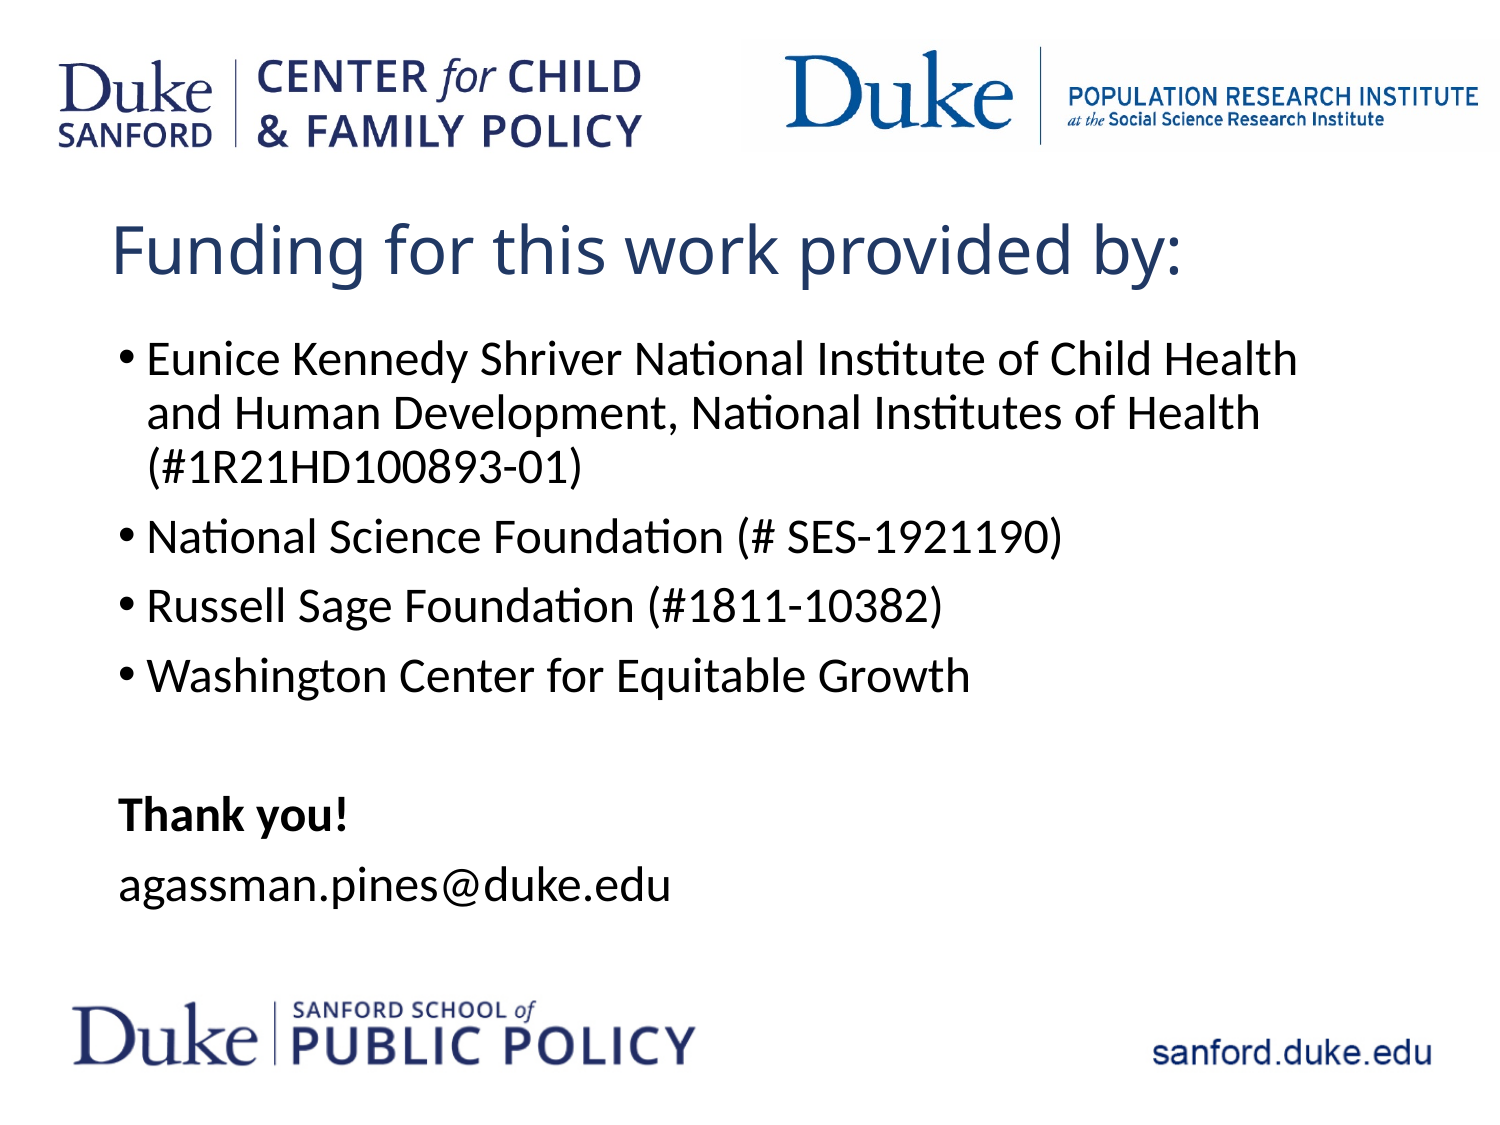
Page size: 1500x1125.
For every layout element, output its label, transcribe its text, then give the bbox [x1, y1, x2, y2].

title Funding for this work provided by: [94, 152, 1389, 326]
picture [64, 983, 1436, 1081]
list Eunice Kennedy Shriver National Institute of Child Health and Human Development, National Institutes of Health (#1R21HD100893-01) National Science Foundation (# SES-1921190) Russell Sage Foundation (#1811-10382) Washington Center for Equitable Growth Thank you! agassman.pines@duke.edu [103, 324, 1397, 975]
picture [0, 0, 1500, 205]
